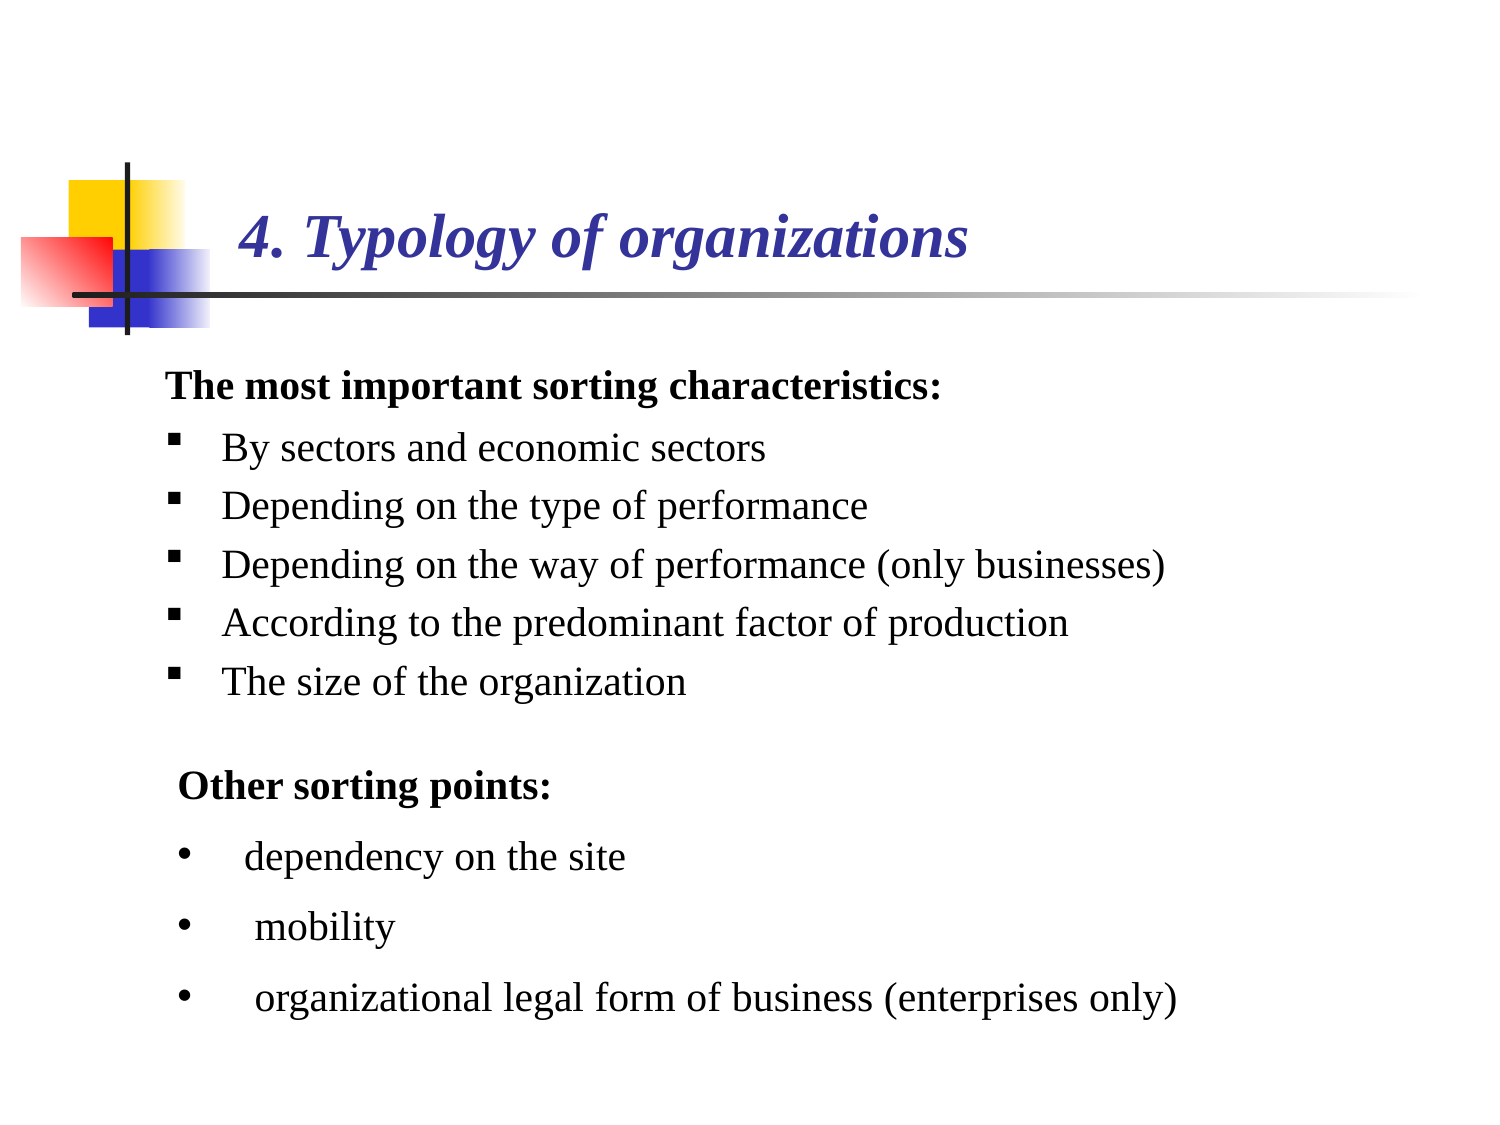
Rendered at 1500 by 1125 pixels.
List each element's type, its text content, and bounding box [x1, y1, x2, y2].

text_box 4. Typology of organizations [224, 187, 1138, 274]
text_box Other sorting points: dependency on the site mobility organizational legal form of business (enterprises only) [162, 750, 1238, 1028]
text_box By sectors and economic sectors Depending on the type of performance Depending on the way of performance (only businesses) According to the predominant factor of production The size of the organization [149, 412, 1213, 711]
text_box The most important sorting characteristics: [150, 350, 1175, 412]
text_box [74, 274, 1500, 350]
